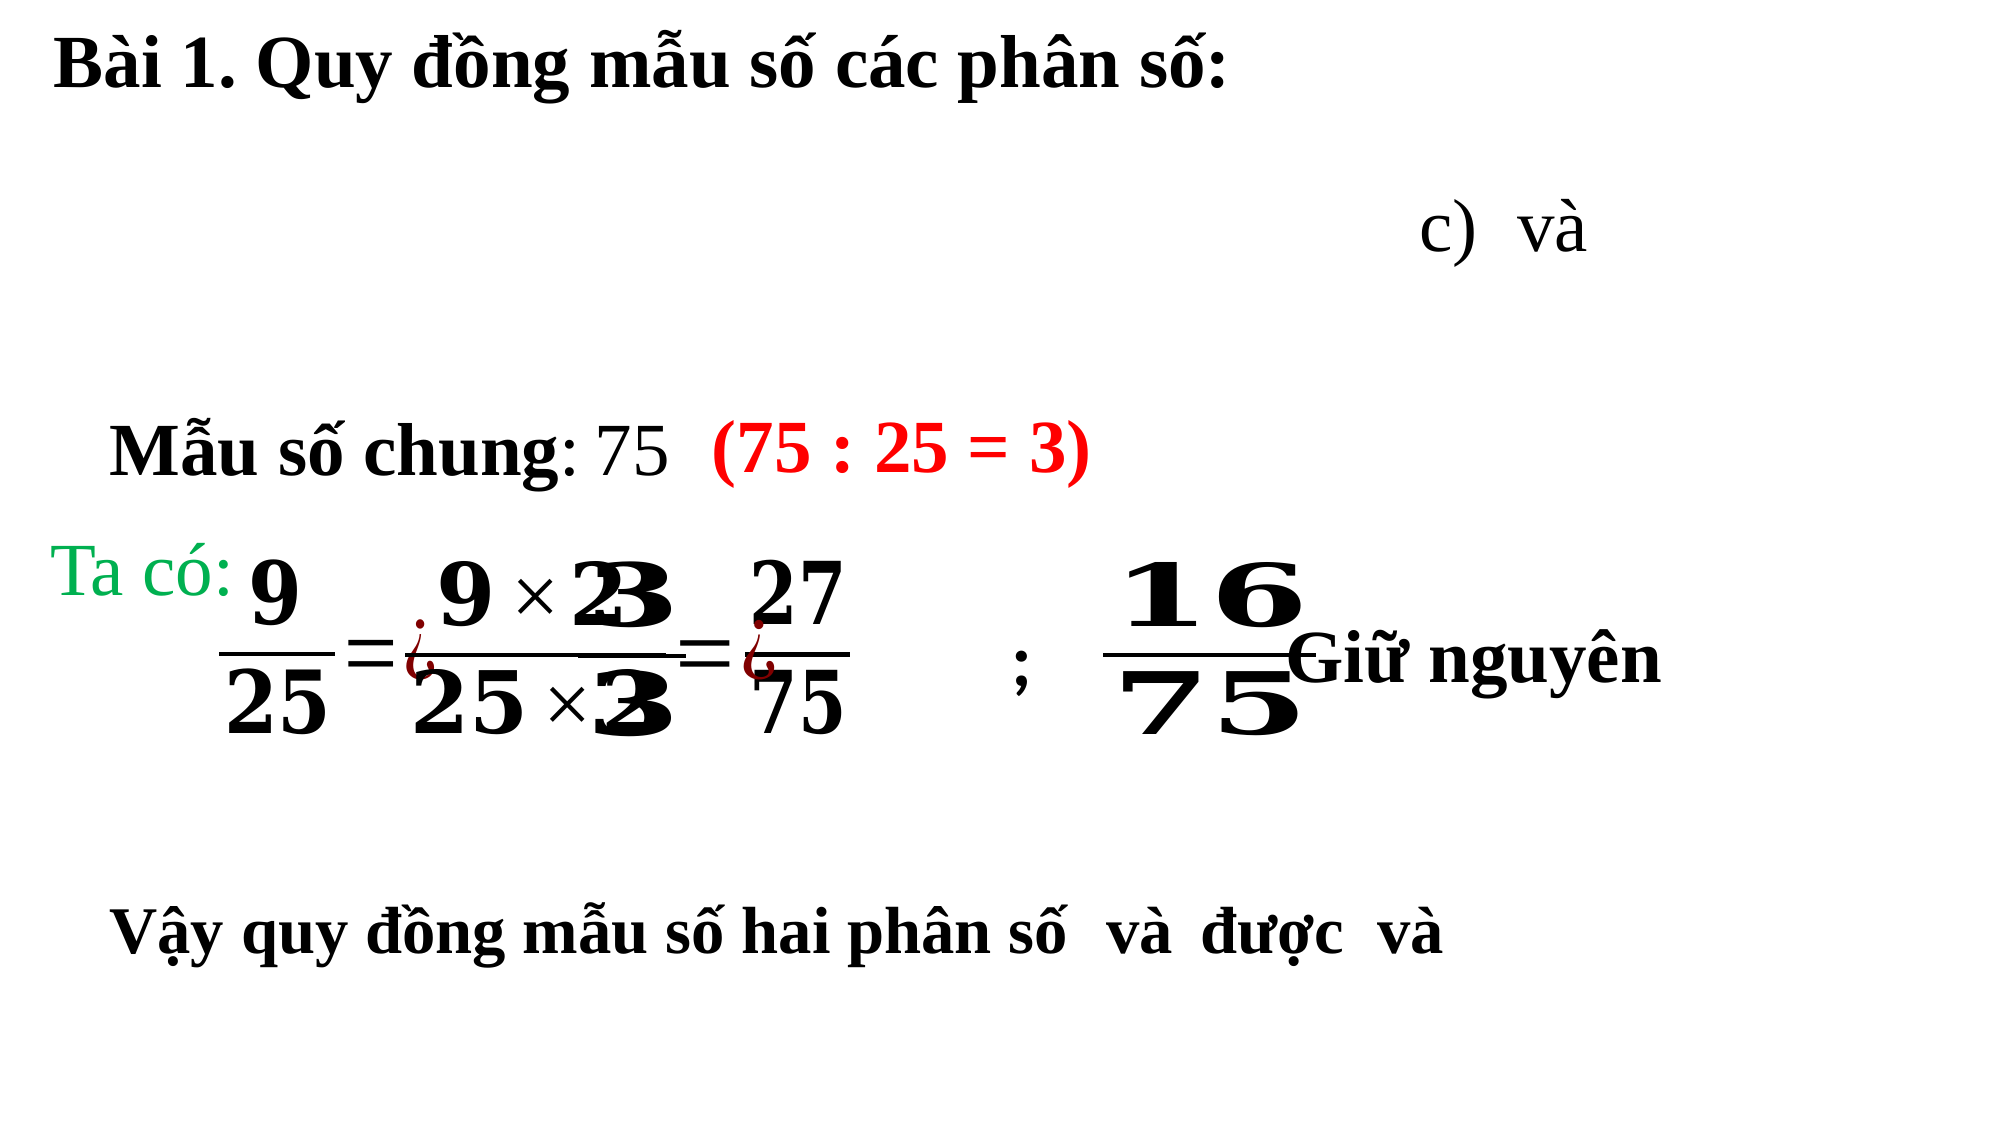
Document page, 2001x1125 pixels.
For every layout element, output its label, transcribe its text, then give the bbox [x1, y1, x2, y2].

text_box Mẫu số chung: [94, 392, 580, 498]
text_box 75 [580, 392, 727, 498]
text_box Bài 1. Quy đồng mẫu số các phân số: [39, 5, 1266, 110]
text_box ; [996, 604, 1080, 709]
text_box (75 : 25 = 3) [688, 390, 1115, 496]
text_box Ta có: [35, 513, 277, 618]
text_box Giữ nguyên [1271, 599, 1690, 705]
